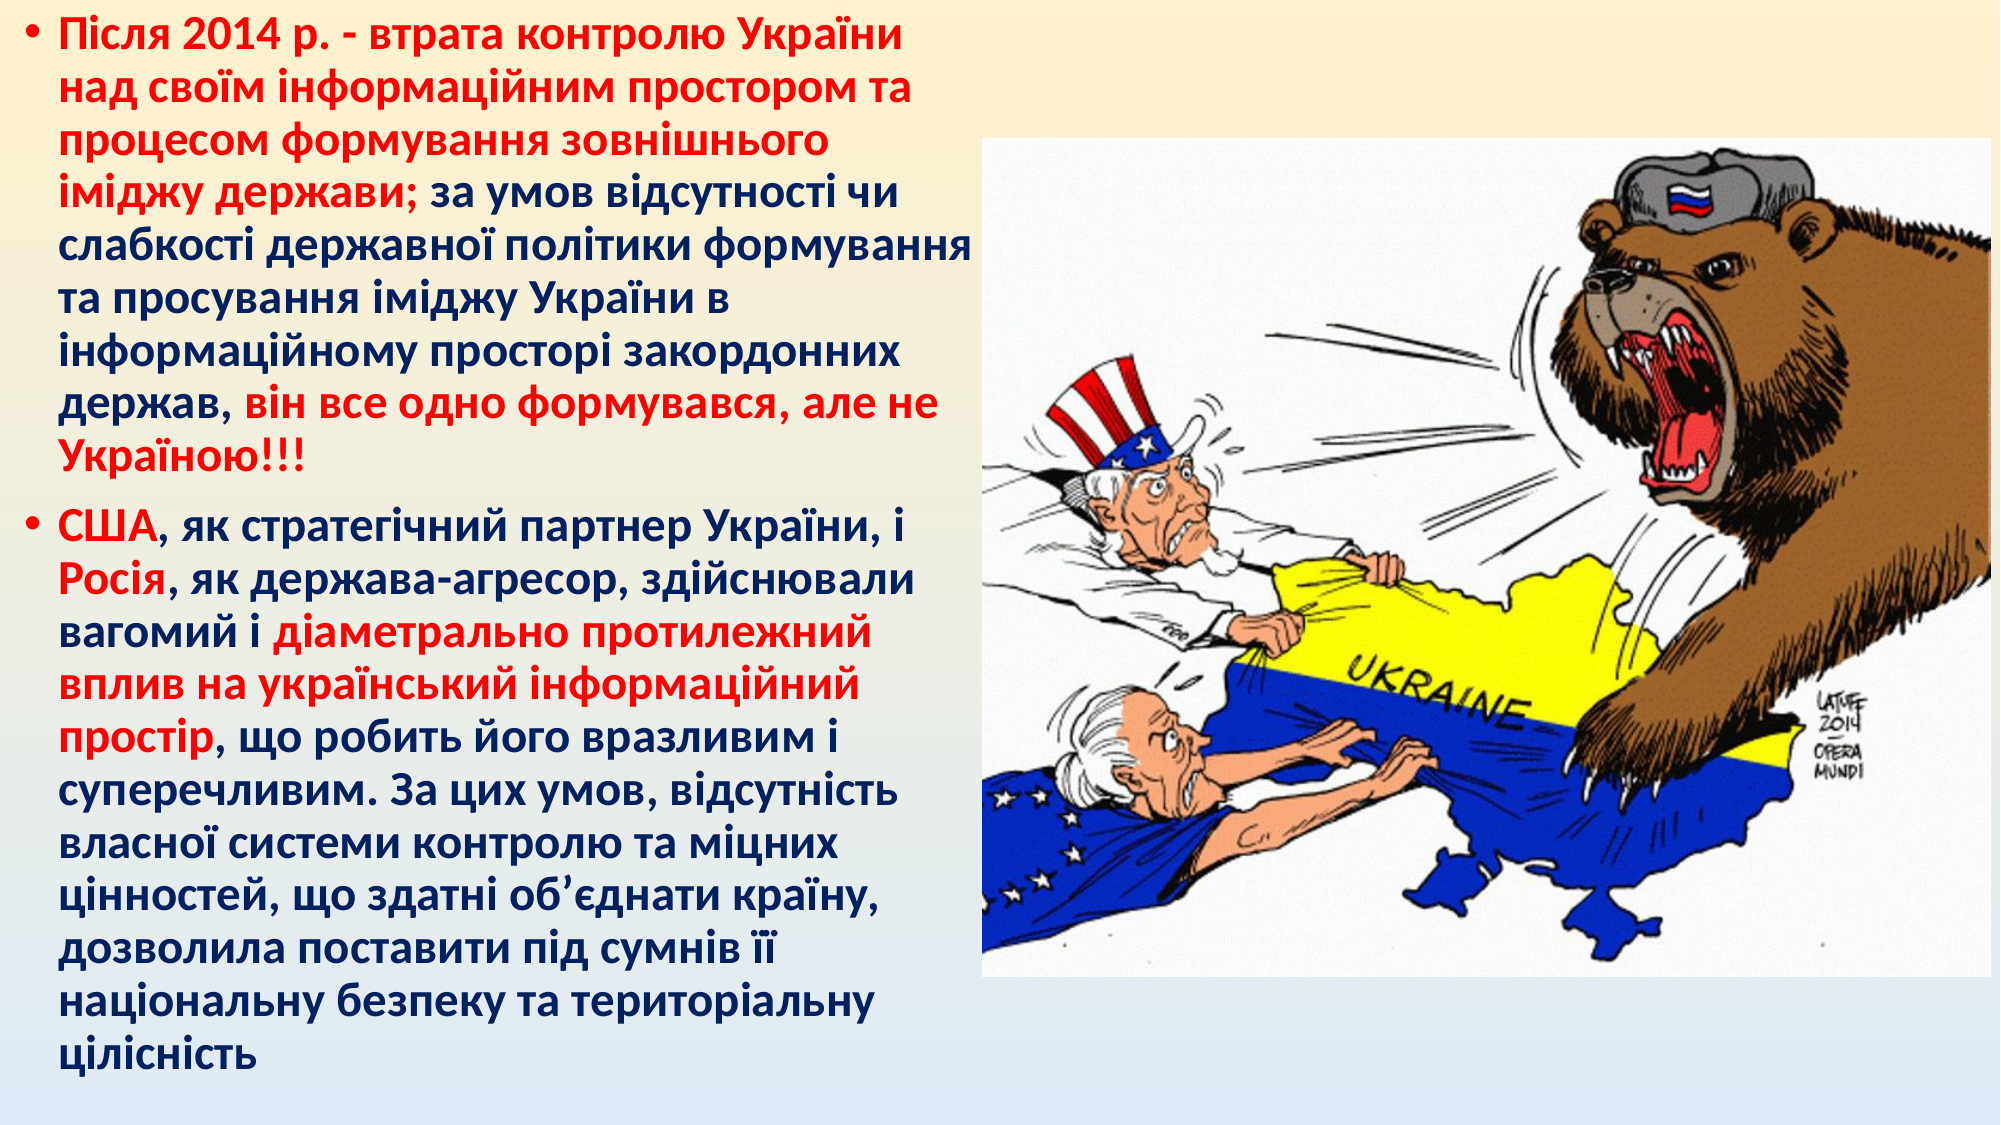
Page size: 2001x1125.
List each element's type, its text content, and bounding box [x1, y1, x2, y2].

list Після 2014 р. - втрата контролю України над своїм інформаційним простором та процесом формування зовнішнього іміджу держави; за умов відсутності чи слабкості державної політики формування та просування іміджу України в інформаційному просторі закордонних держав, він все одно формувався, але не Україною!!! США, як стратегічний партнер України, і Росія, як держава-агресор, здійснювали вагомий і діаметрально протилежний вплив на український інформаційний простір, що робить його вразливим і суперечливим. За цих умов, відсутність власної системи контролю та міцних цінностей, що здатні об’єднати країну, дозволила поставити під сумнів її національну безпеку та територіальну цілісність [9, 0, 1000, 1100]
picture [981, 138, 1991, 977]
